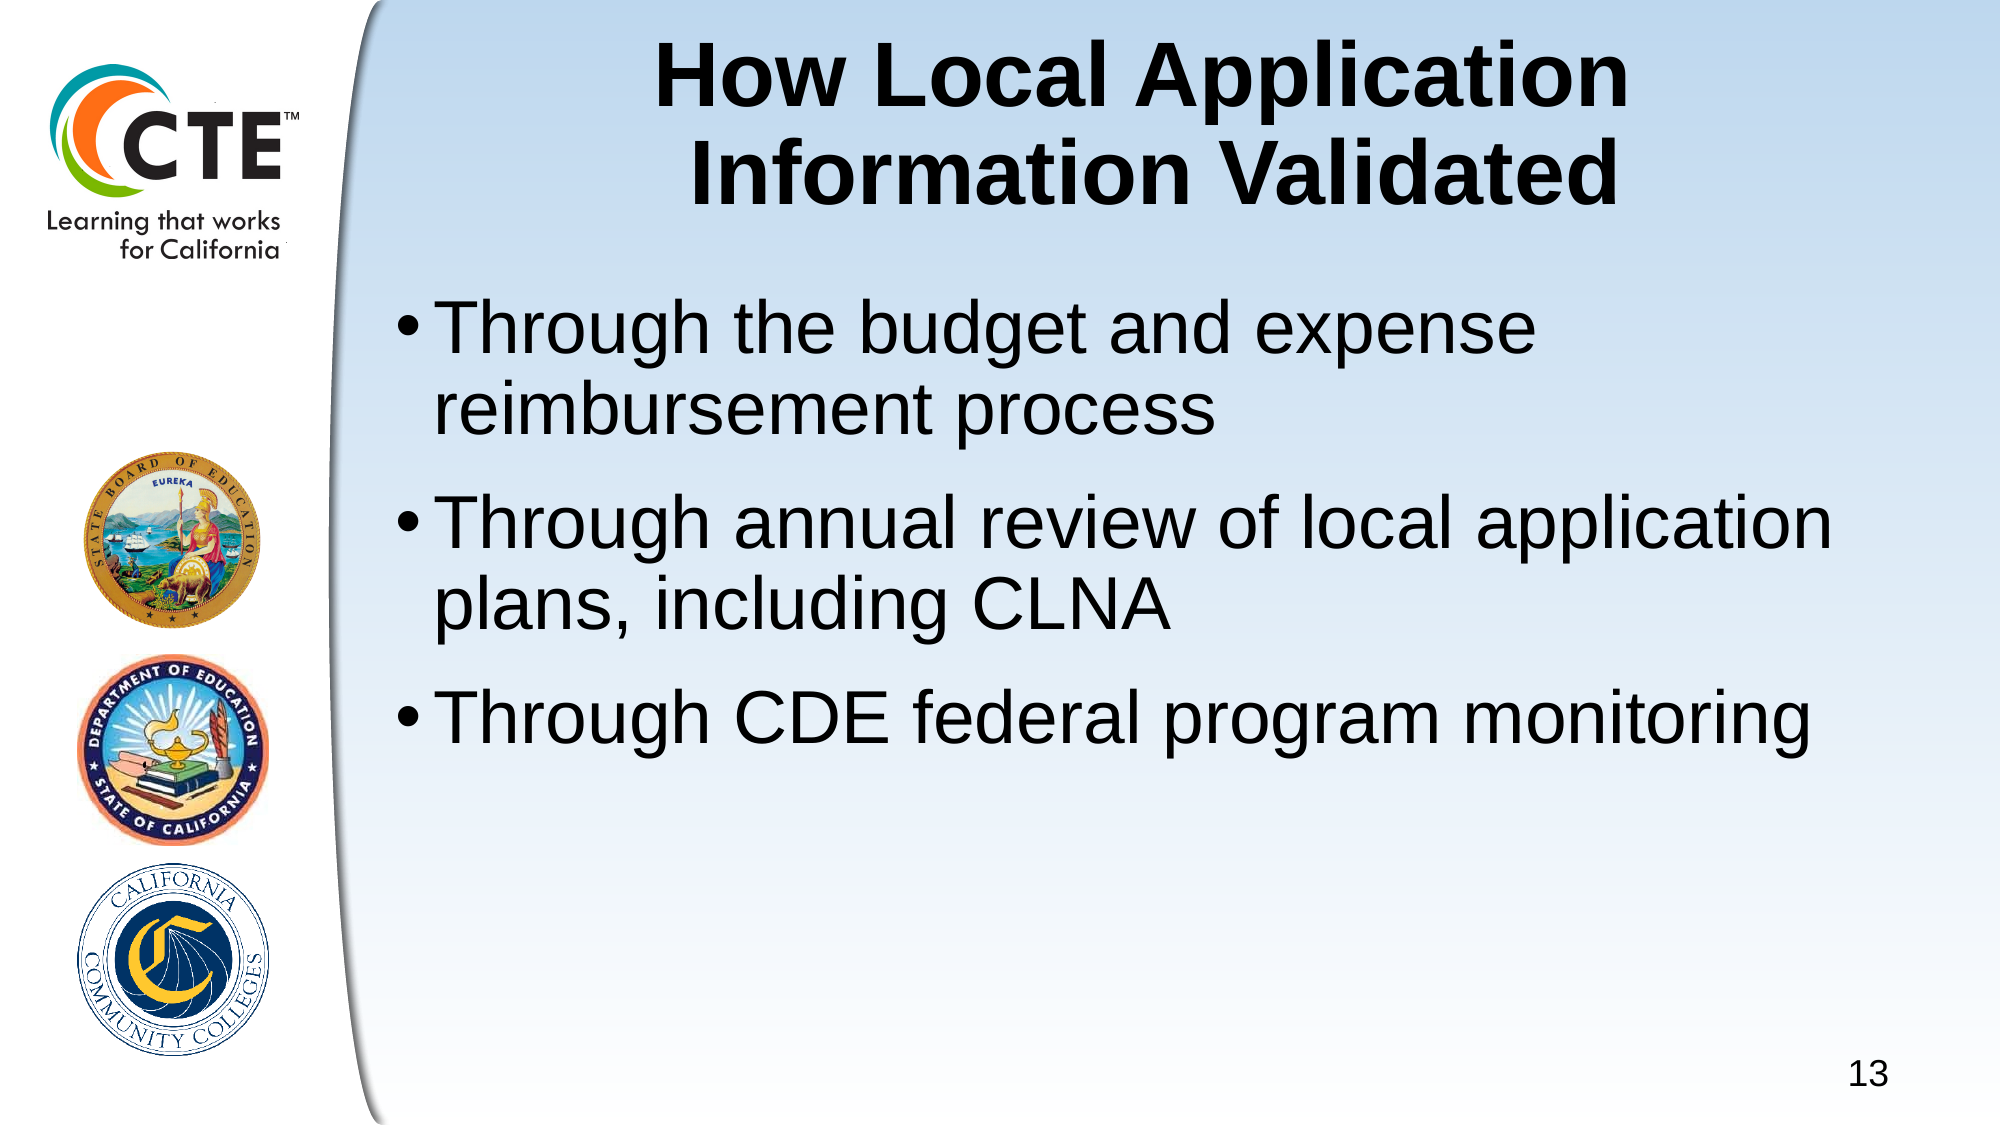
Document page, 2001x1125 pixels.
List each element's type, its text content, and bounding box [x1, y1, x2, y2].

picture [48, 64, 299, 259]
picture [77, 654, 269, 846]
picture [77, 445, 269, 637]
title How Local Application Information Validated [398, 73, 1914, 249]
picture [77, 863, 269, 1056]
list Through the budget and expense reimbursement process Through annual review of local application plans, including CLNA Through CDE federal program monitoring [381, 281, 1914, 938]
